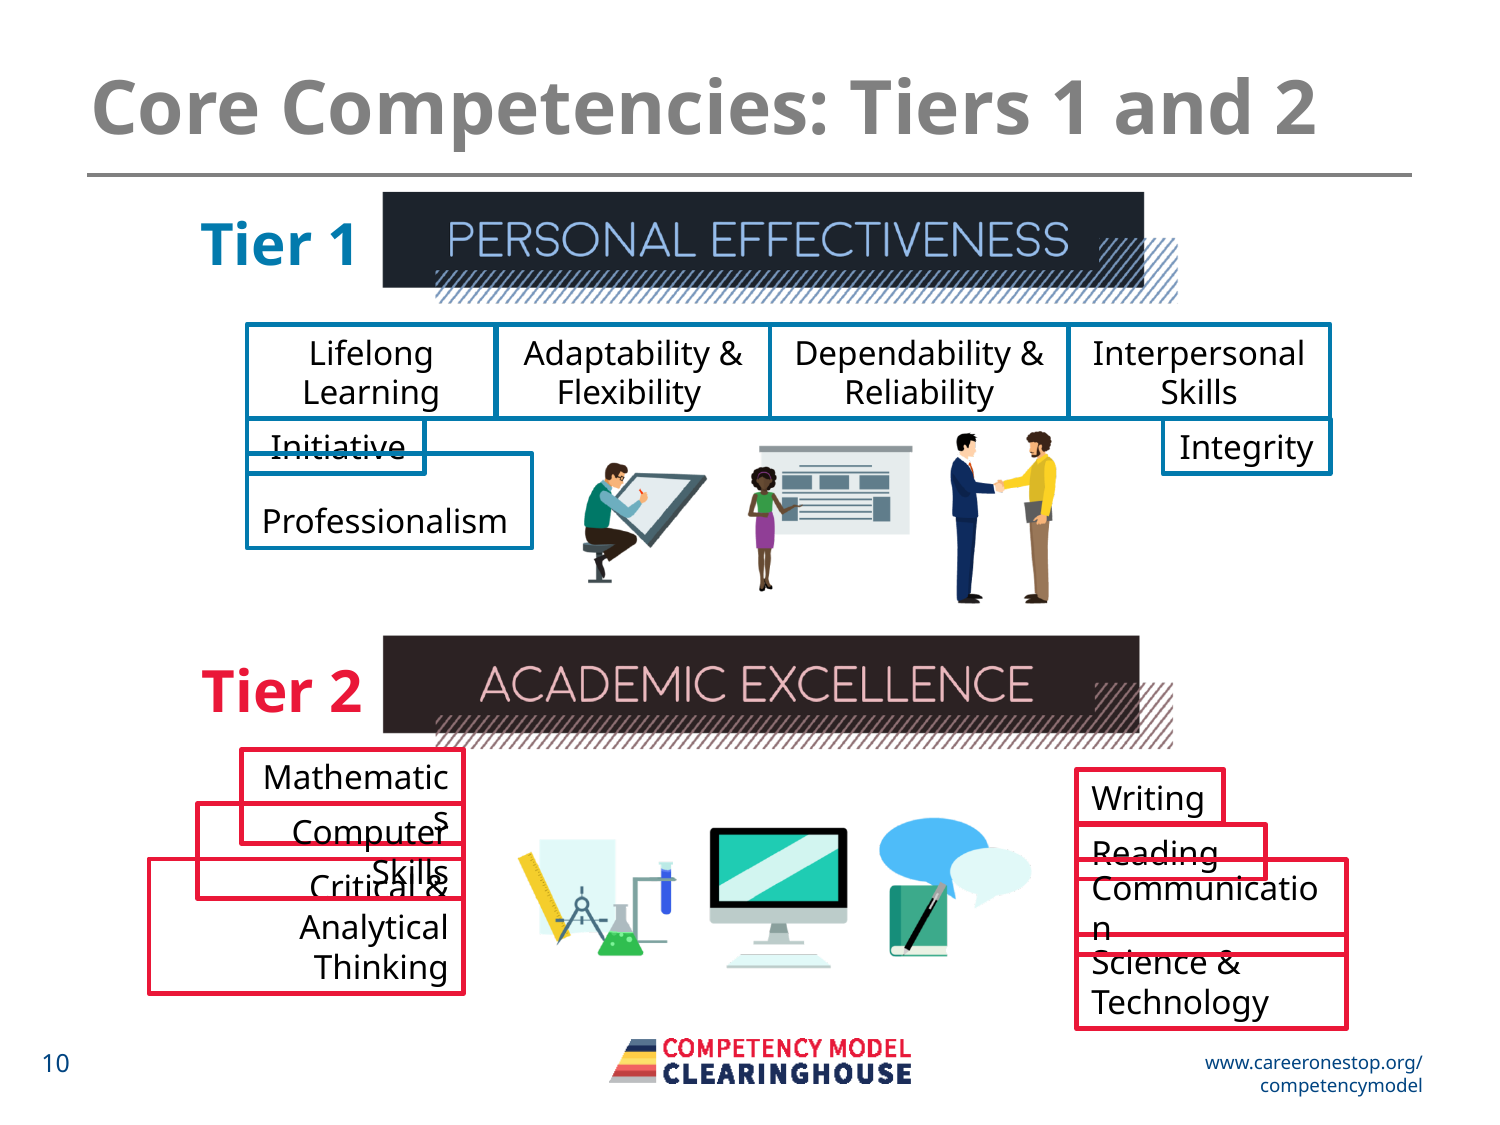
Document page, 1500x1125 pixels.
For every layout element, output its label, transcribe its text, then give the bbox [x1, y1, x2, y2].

text_box Core Competencies: Tiers 1 and 2 [74, 32, 1425, 178]
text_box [184, 174, 1331, 626]
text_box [148, 621, 1347, 1029]
picture [609, 1038, 913, 1084]
